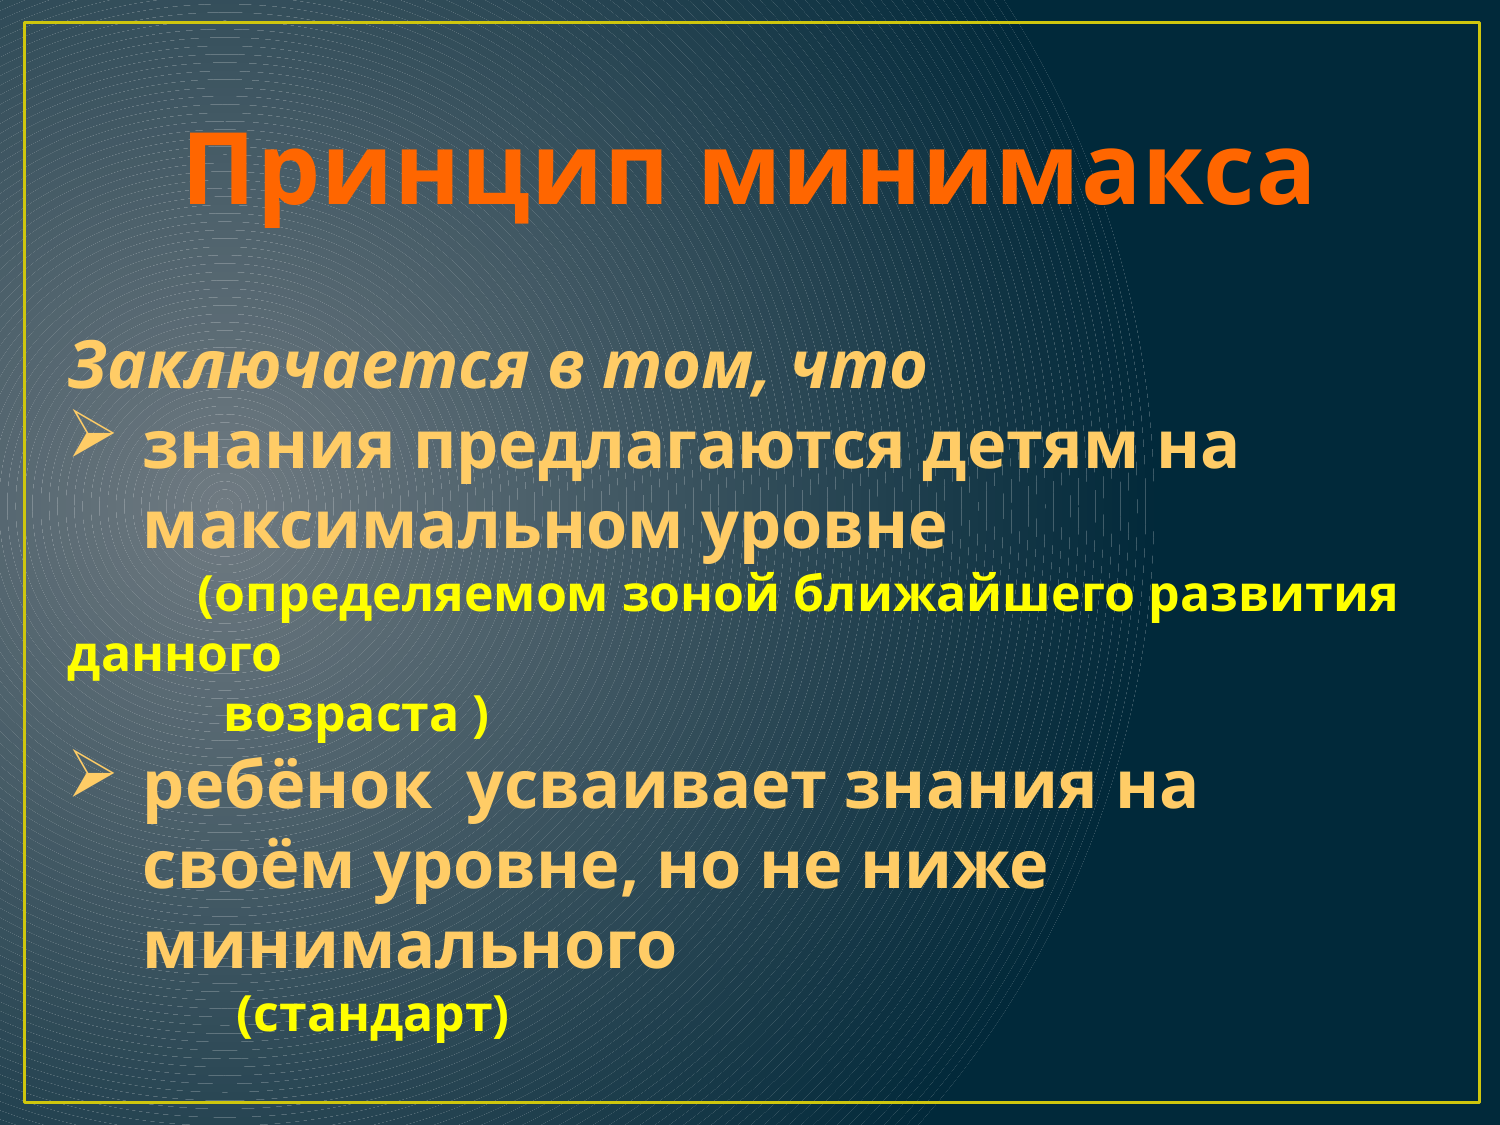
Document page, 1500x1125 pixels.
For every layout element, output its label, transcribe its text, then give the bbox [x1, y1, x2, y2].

title Принцип минимакса [75, 45, 1425, 233]
text_box Заключается в том, что знания предлагаются детям на максимальном уровне (определяемом зоной ближайшего развития данного возраста ) ребёнок усваивает знания на своём уровне, но не ниже минимального (стандарт) [53, 314, 1459, 1049]
